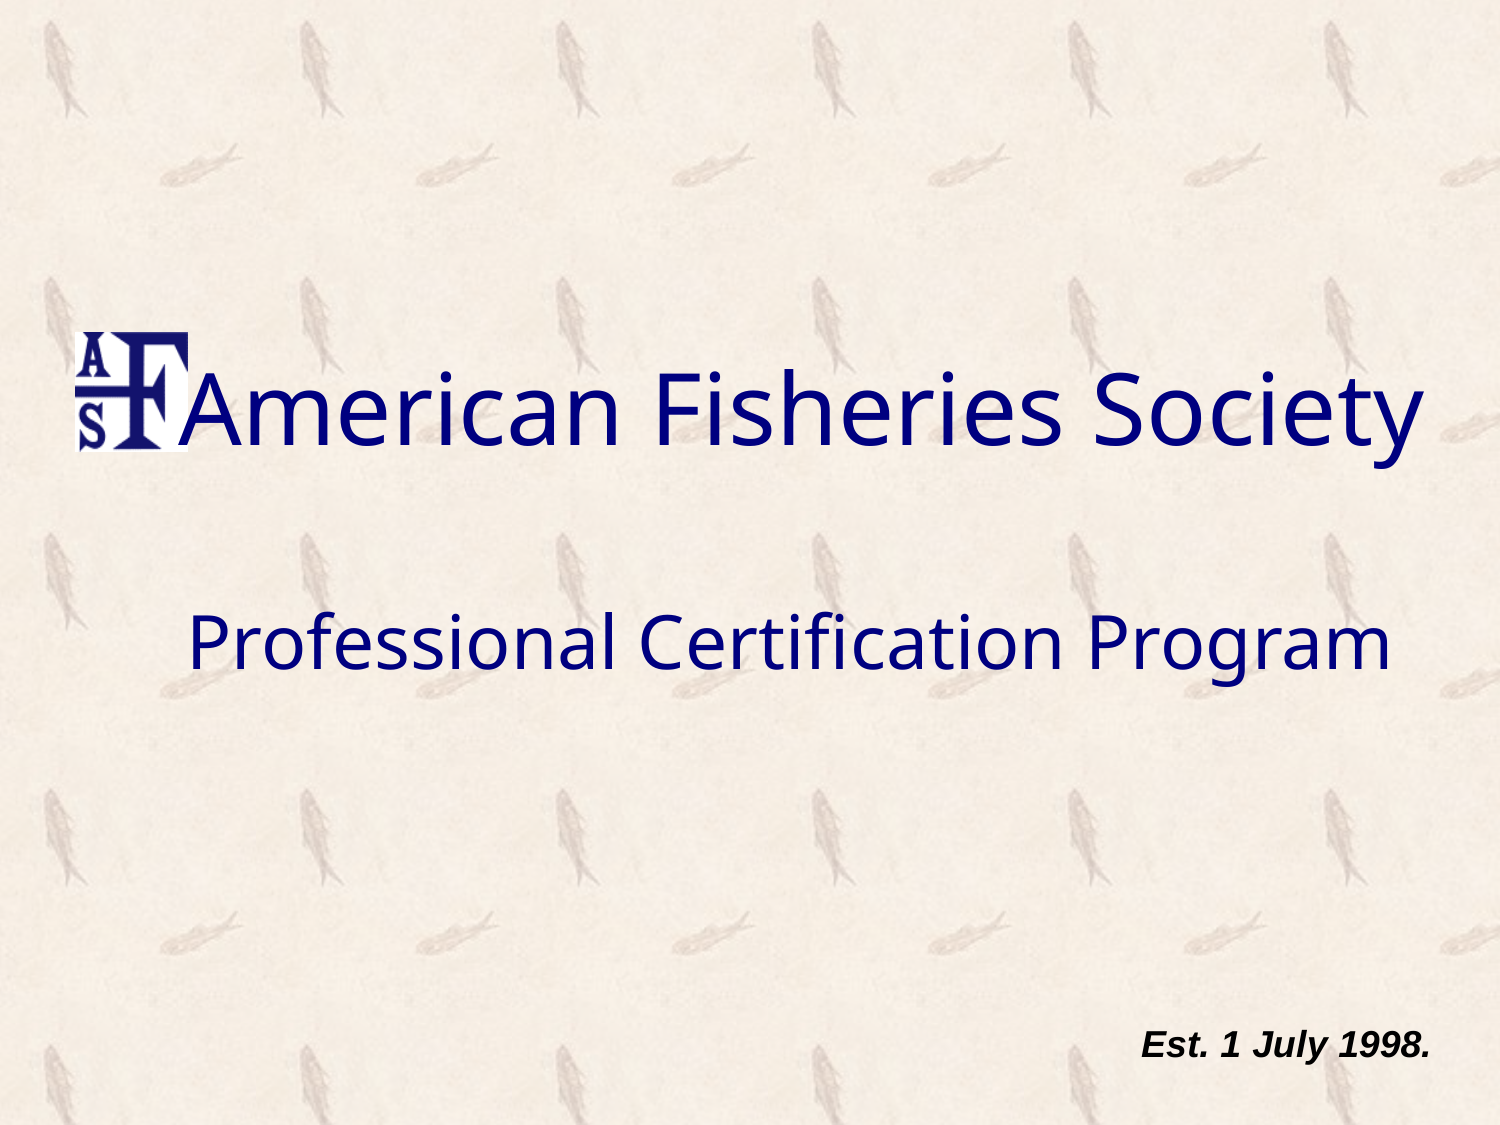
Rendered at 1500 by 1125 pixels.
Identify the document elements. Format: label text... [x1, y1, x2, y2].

text_box American Fisheries Society [137, 338, 1441, 474]
text_box Est. 1 July 1998. [1126, 1012, 1447, 1073]
picture [74, 332, 188, 452]
text_box Professional Certification Program [171, 587, 1410, 693]
